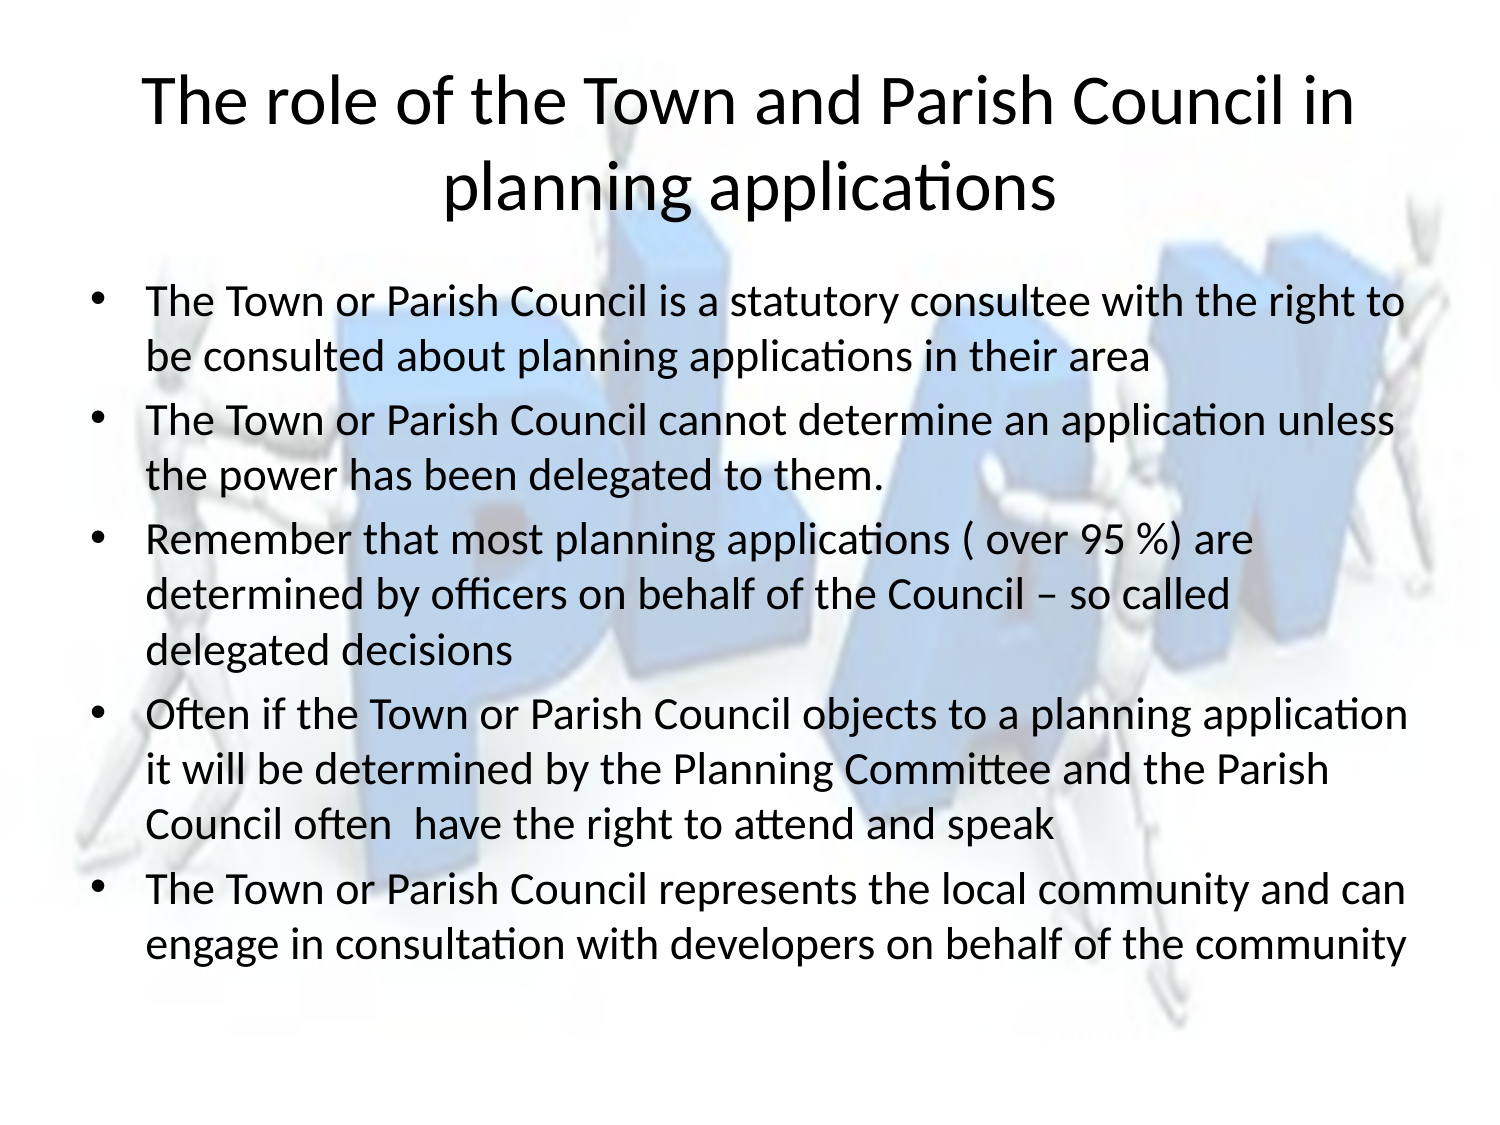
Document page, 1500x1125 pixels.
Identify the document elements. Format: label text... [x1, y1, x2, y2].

list The Town or Parish Council is a statutory consultee with the right to be consulted about planning applications in their area The Town or Parish Council cannot determine an application unless the power has been delegated to them. Remember that most planning applications ( over 95 %) are determined by officers on behalf of the Council – so called delegated decisions Often if the Town or Parish Council objects to a planning application it will be determined by the Planning Committee and the Parish Council often have the right to attend and speak The Town or Parish Council represents the local community and can engage in consultation with developers on behalf of the community [75, 262, 1425, 1005]
title The role of the Town and Parish Council in planning applications [75, 45, 1425, 233]
